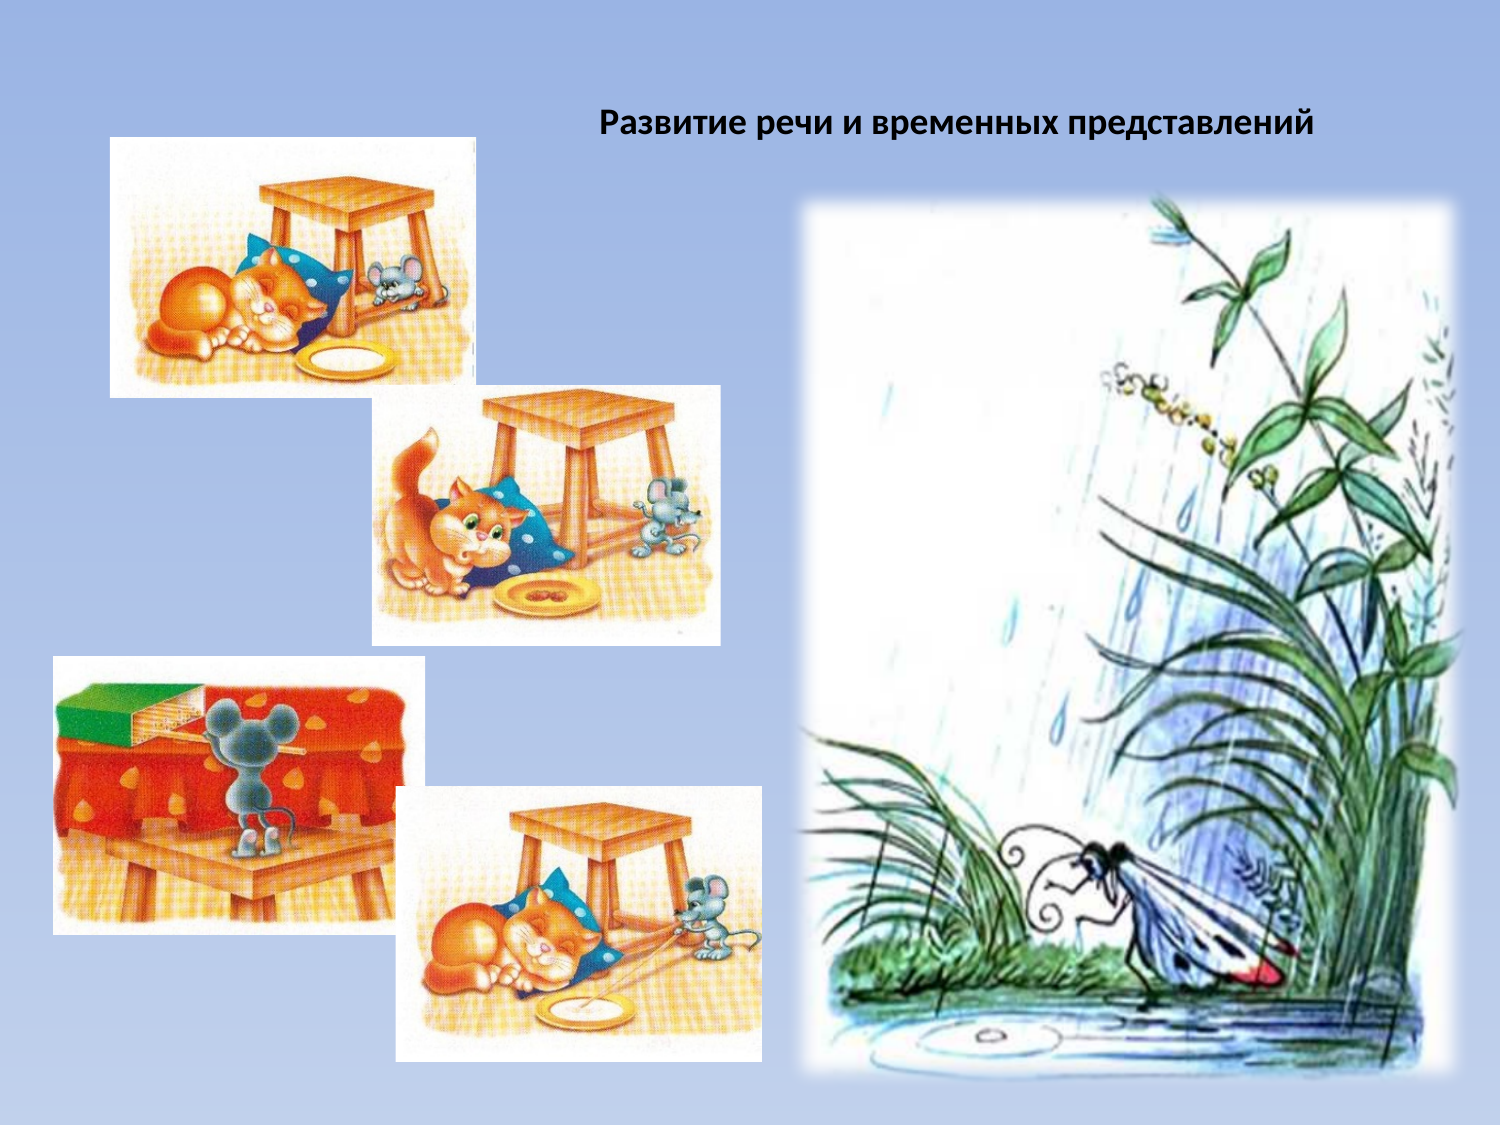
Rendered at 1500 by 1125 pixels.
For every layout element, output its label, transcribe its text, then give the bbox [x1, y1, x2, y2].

picture [109, 136, 721, 646]
picture [785, 184, 1471, 1090]
picture [52, 656, 763, 1063]
text_box Развитие речи и временных представлений [584, 89, 1363, 150]
